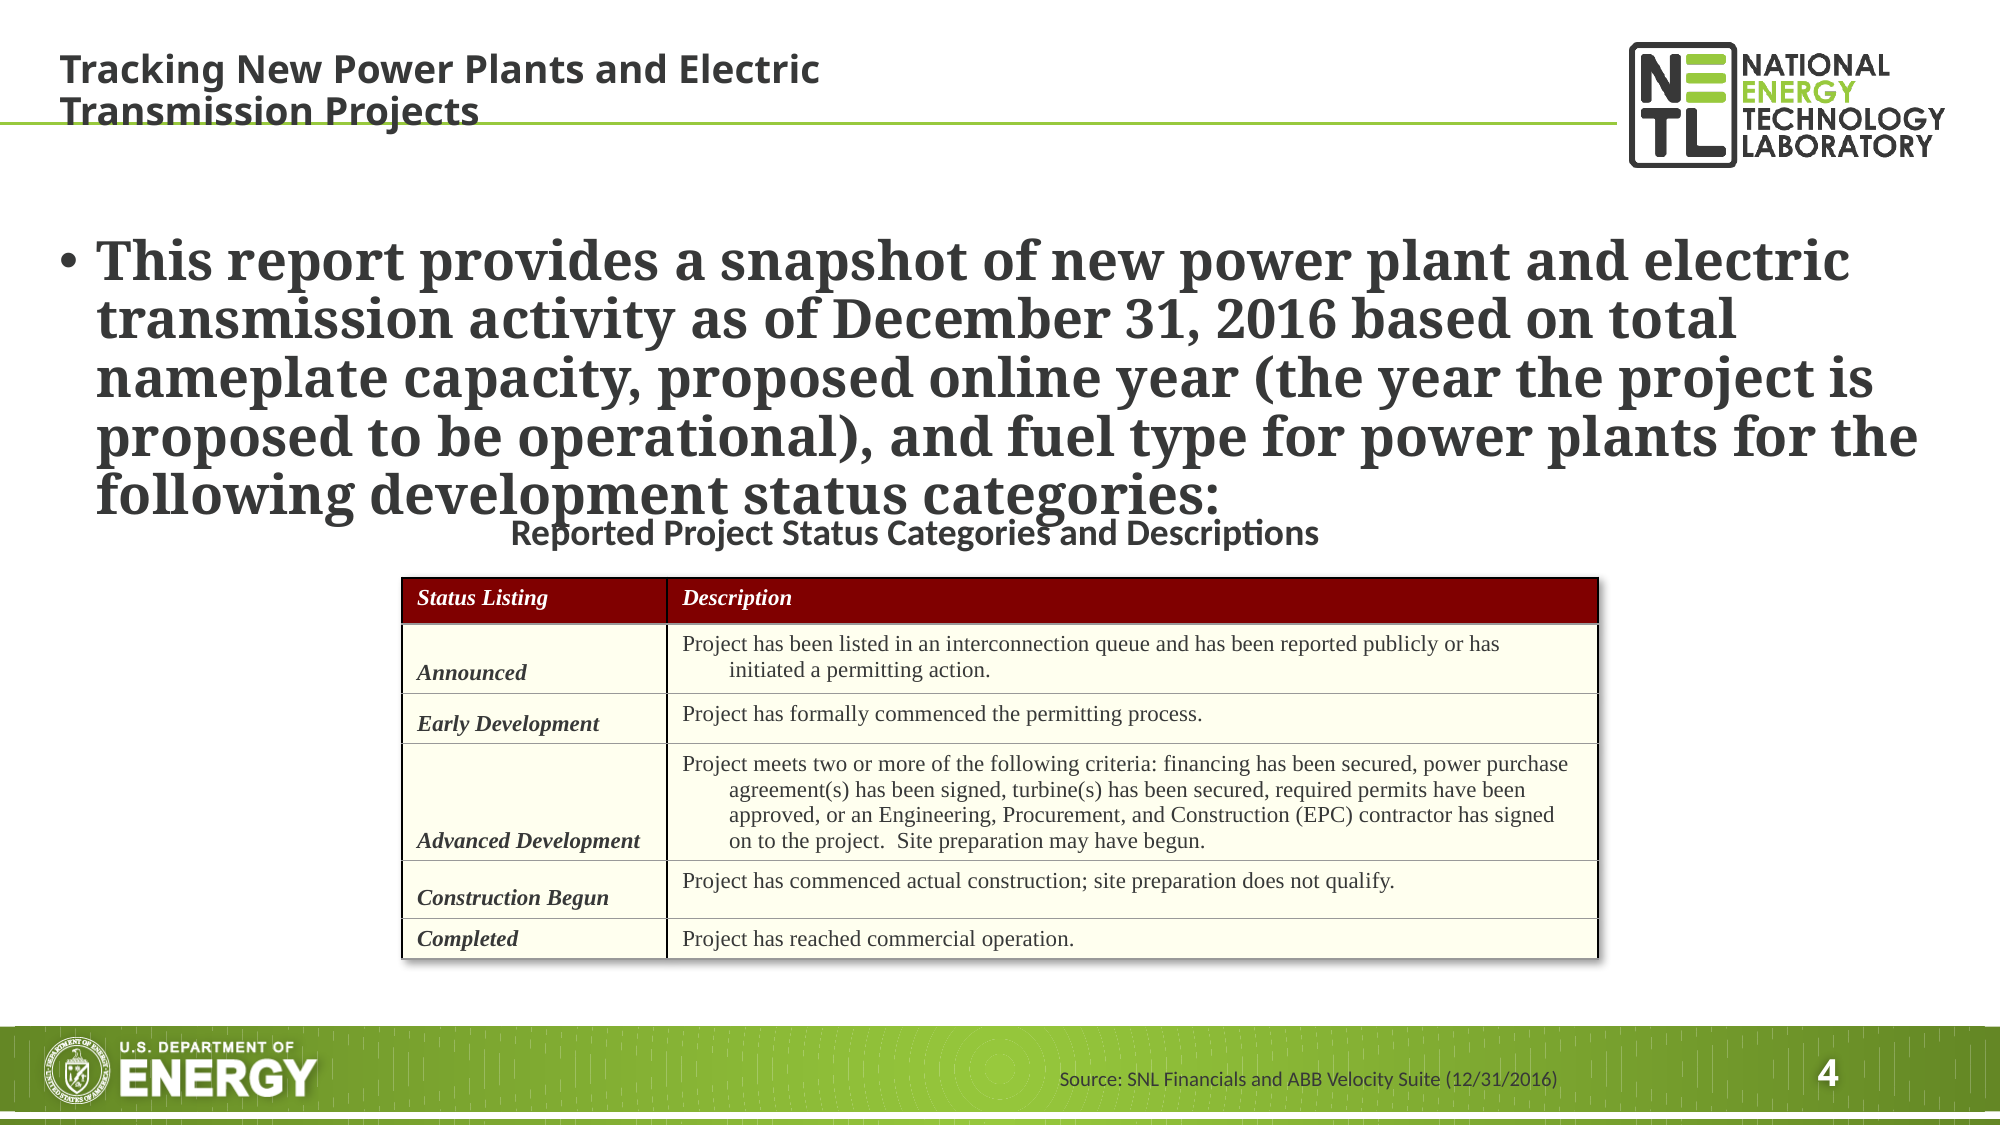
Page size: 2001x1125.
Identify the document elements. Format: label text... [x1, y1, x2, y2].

picture [1629, 142, 1945, 168]
table_cell Completed [403, 919, 666, 958]
table_cell Announced [403, 625, 666, 693]
picture [44, 1037, 324, 1104]
table_cell Project meets two or more of the following criteria: financing has been secured, power purchase agreement(s) has been signed, turbine(s) has been secured, required permits have been approved, or an Engineering, Procurement, and Construction (EPC) contractor has signed on to the project. Site preparation may have begun. [668, 744, 1597, 860]
table_cell Project has been listed in an interconnection queue and has been reported publicly or has initiated a permitting action. [668, 625, 1597, 693]
table_cell Advanced Development [403, 744, 666, 860]
text_box Source: SNL Financials and ABB Velocity Suite (12/31/2016) [1044, 1058, 1574, 1098]
table_cell Project has commenced actual construction; site preparation does not qualify. [668, 861, 1597, 918]
table_cell Construction Begun [403, 861, 666, 918]
table_cell Project has reached commercial operation. [668, 919, 1597, 958]
title Tracking New Power Plants and Electric Transmission Projects [44, 42, 1945, 142]
table_cell Early Development [403, 694, 666, 743]
table_header Description [668, 579, 1597, 623]
table_header Status Listing [403, 579, 666, 623]
text_box Reported Project Status Categories and Descriptions [496, 500, 1357, 561]
table_cell Project has formally commenced the permitting process. [668, 694, 1597, 743]
list This report provides a snapshot of new power plant and electric transmission activity as of December 31, 2016 based on total nameplate capacity, proposed online year (the year the project is proposed to be operational), and fuel type for power plants for the following development status categories: [44, 226, 1945, 885]
